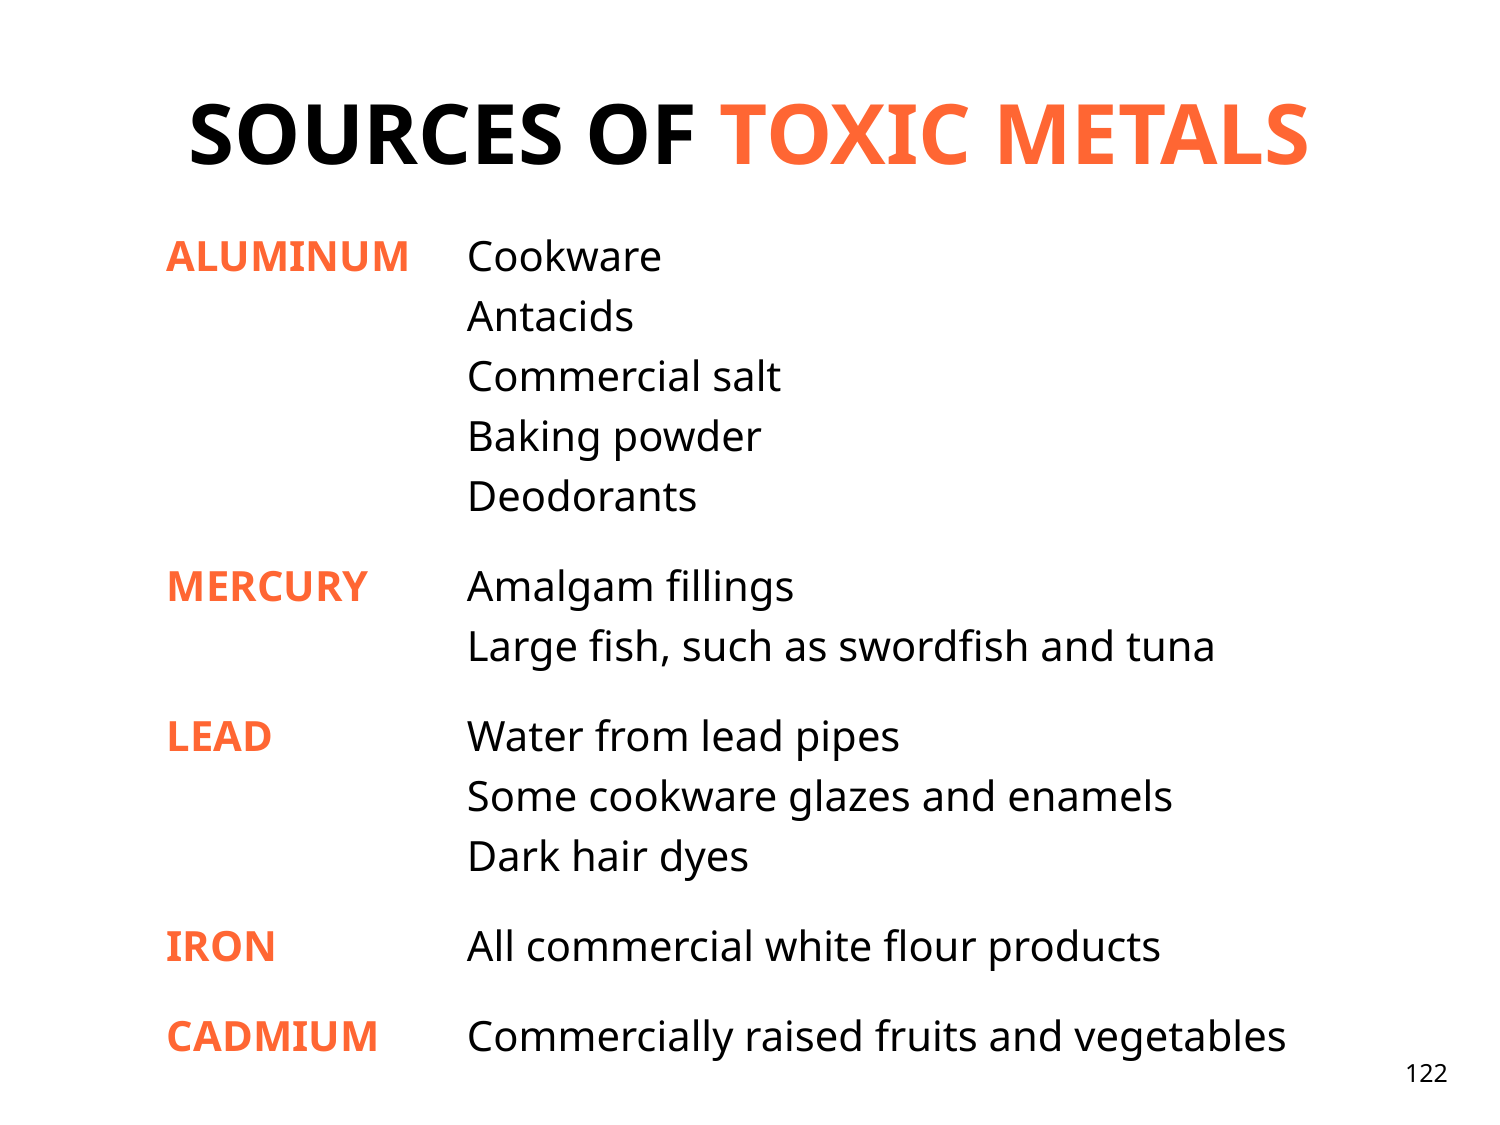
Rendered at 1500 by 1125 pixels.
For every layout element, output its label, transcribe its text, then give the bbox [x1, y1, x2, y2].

text_box ALUMINUM Cookware Antacids Commercial salt Baking powder Deodorants MERCURY Amalgam fillings Large fish, such as swordfish and tuna LEAD Water from lead pipes Some cookware glazes and enamels Dark hair dyes IRON All commercial white flour products CADMIUM Commercially raised fruits and vegetables [152, 212, 1348, 1067]
title SOURCES OF TOXIC METALS [0, 75, 1500, 188]
slide_number 122 [1150, 1049, 1464, 1125]
